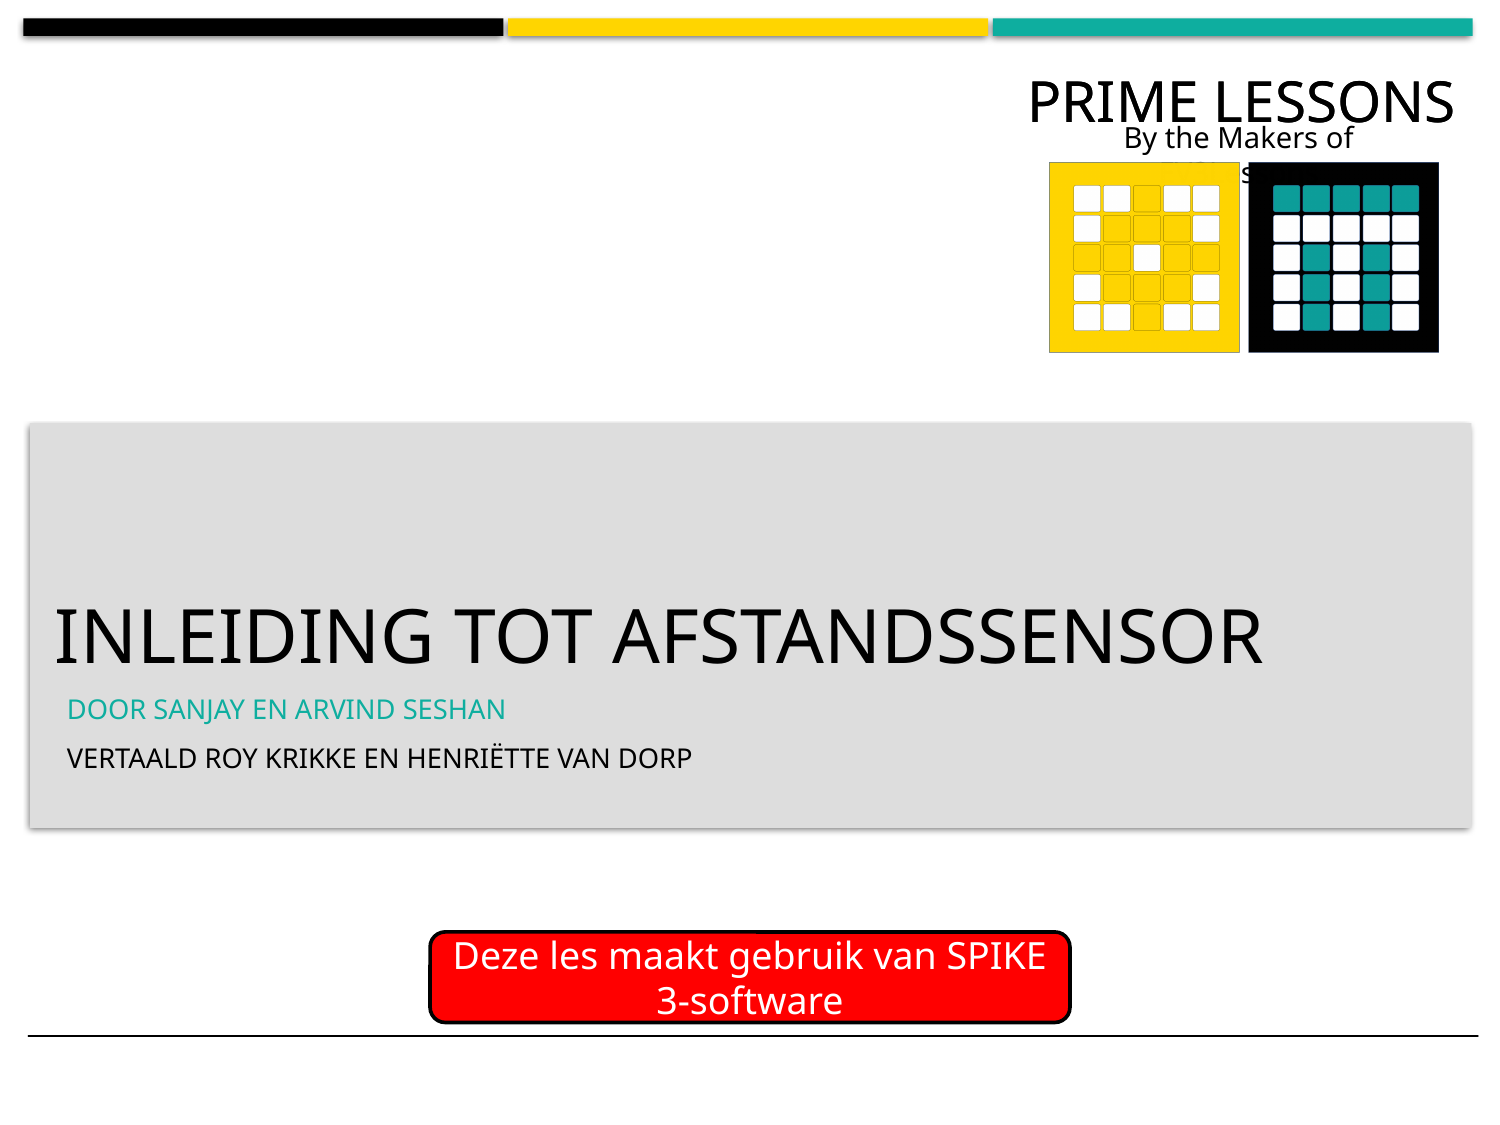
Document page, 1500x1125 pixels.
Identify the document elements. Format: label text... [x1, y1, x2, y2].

picture [1248, 162, 1439, 353]
title Inleiding tot afstandssensor [39, 439, 1439, 686]
subtitle DOOR SANJAY EN ARVIND SESHAN Vertaald roy krikke en henriëtte van dorp [51, 685, 994, 782]
picture [1049, 162, 1240, 353]
text_box Deze les maakt gebruik van SPIKE 3-software [428, 930, 1072, 1025]
